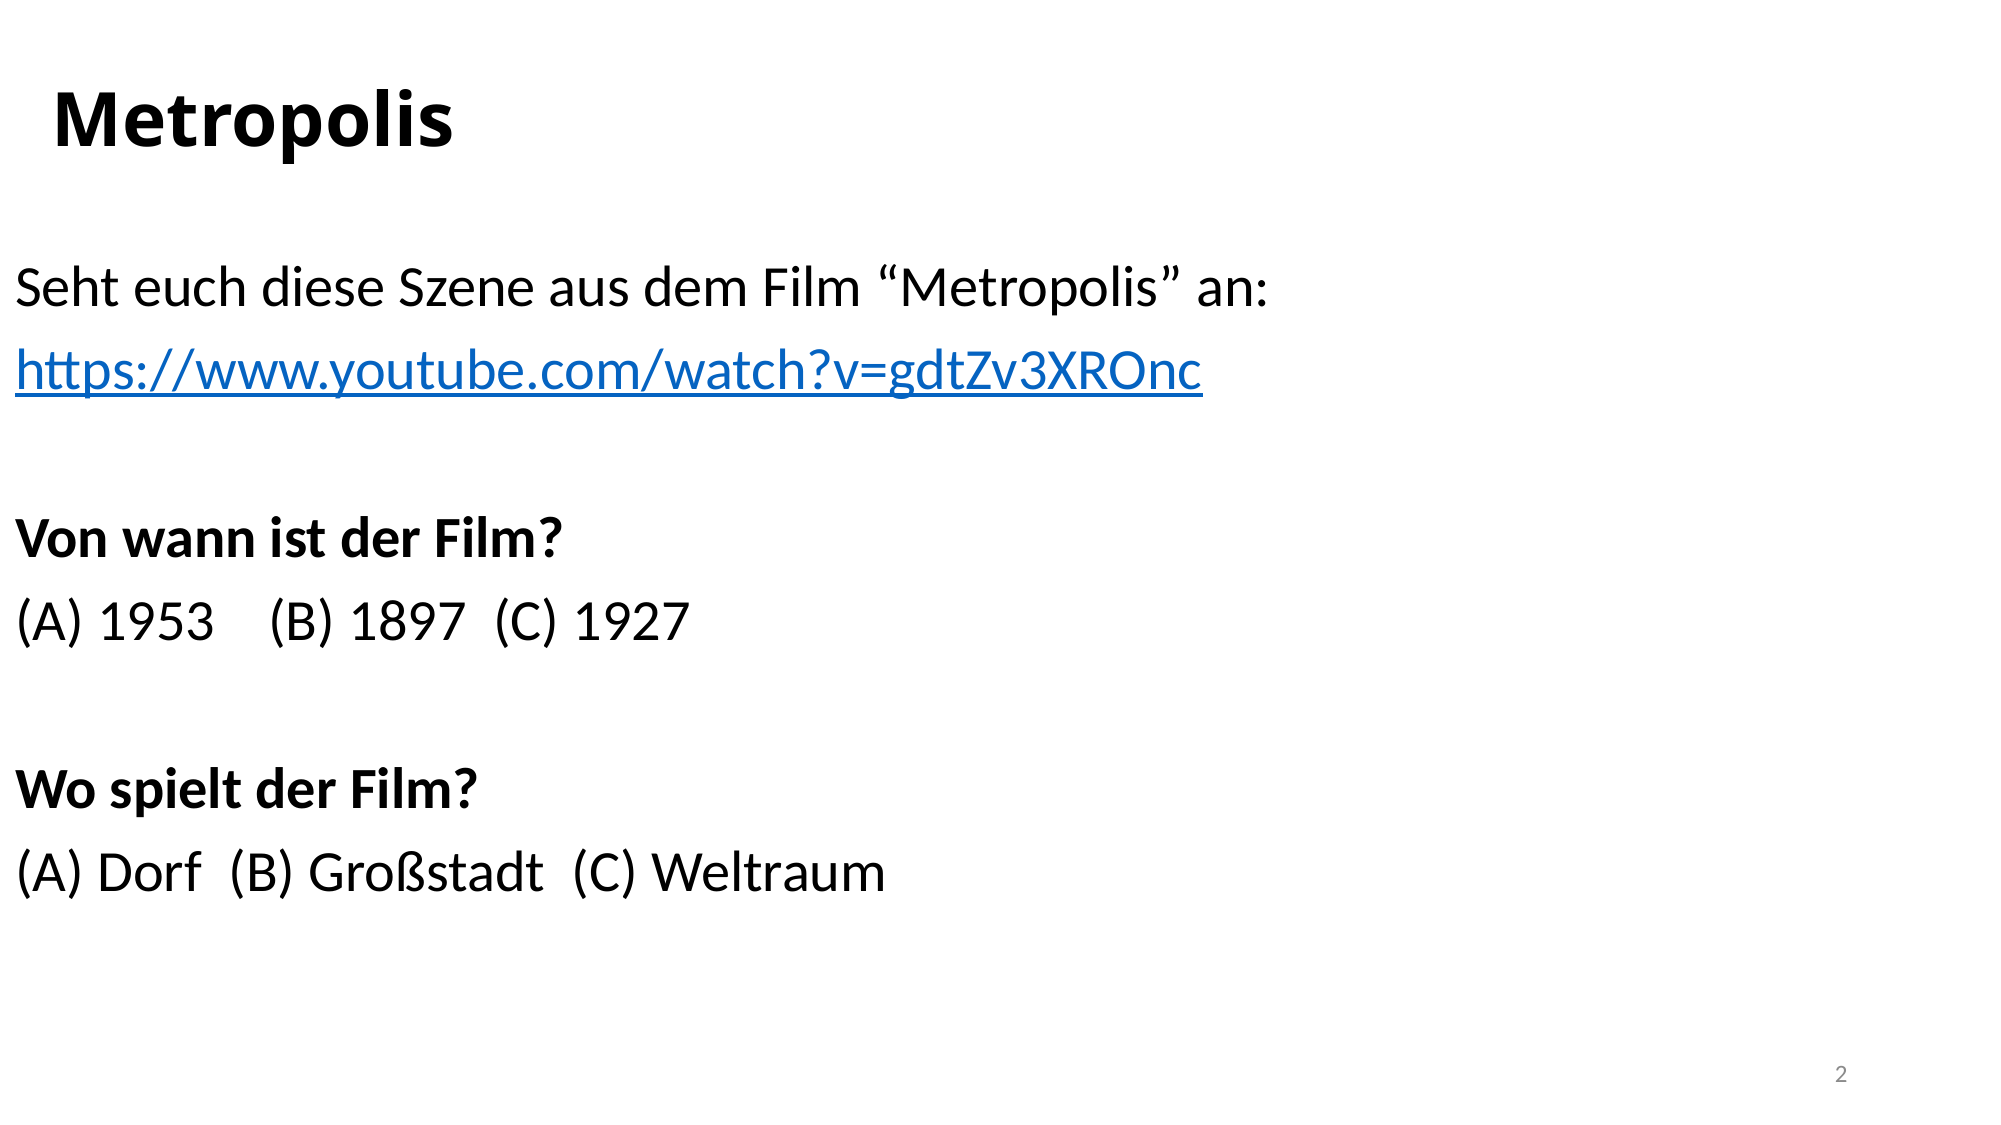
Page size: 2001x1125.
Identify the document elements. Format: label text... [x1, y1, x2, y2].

title Metropolis [36, 13, 1762, 231]
list Seht euch diese Szene aus dem Film “Metropolis” an: https://www.youtube.com/watch?v=gdtZv3XROnc Von wann ist der Film? (A) 1953 (B) 1897 (C) 1927 Wo spielt der Film? (A) Dorf (B) Großstadt (C) Weltraum [0, 248, 2000, 1105]
slide_number 2 [1412, 1042, 1863, 1103]
